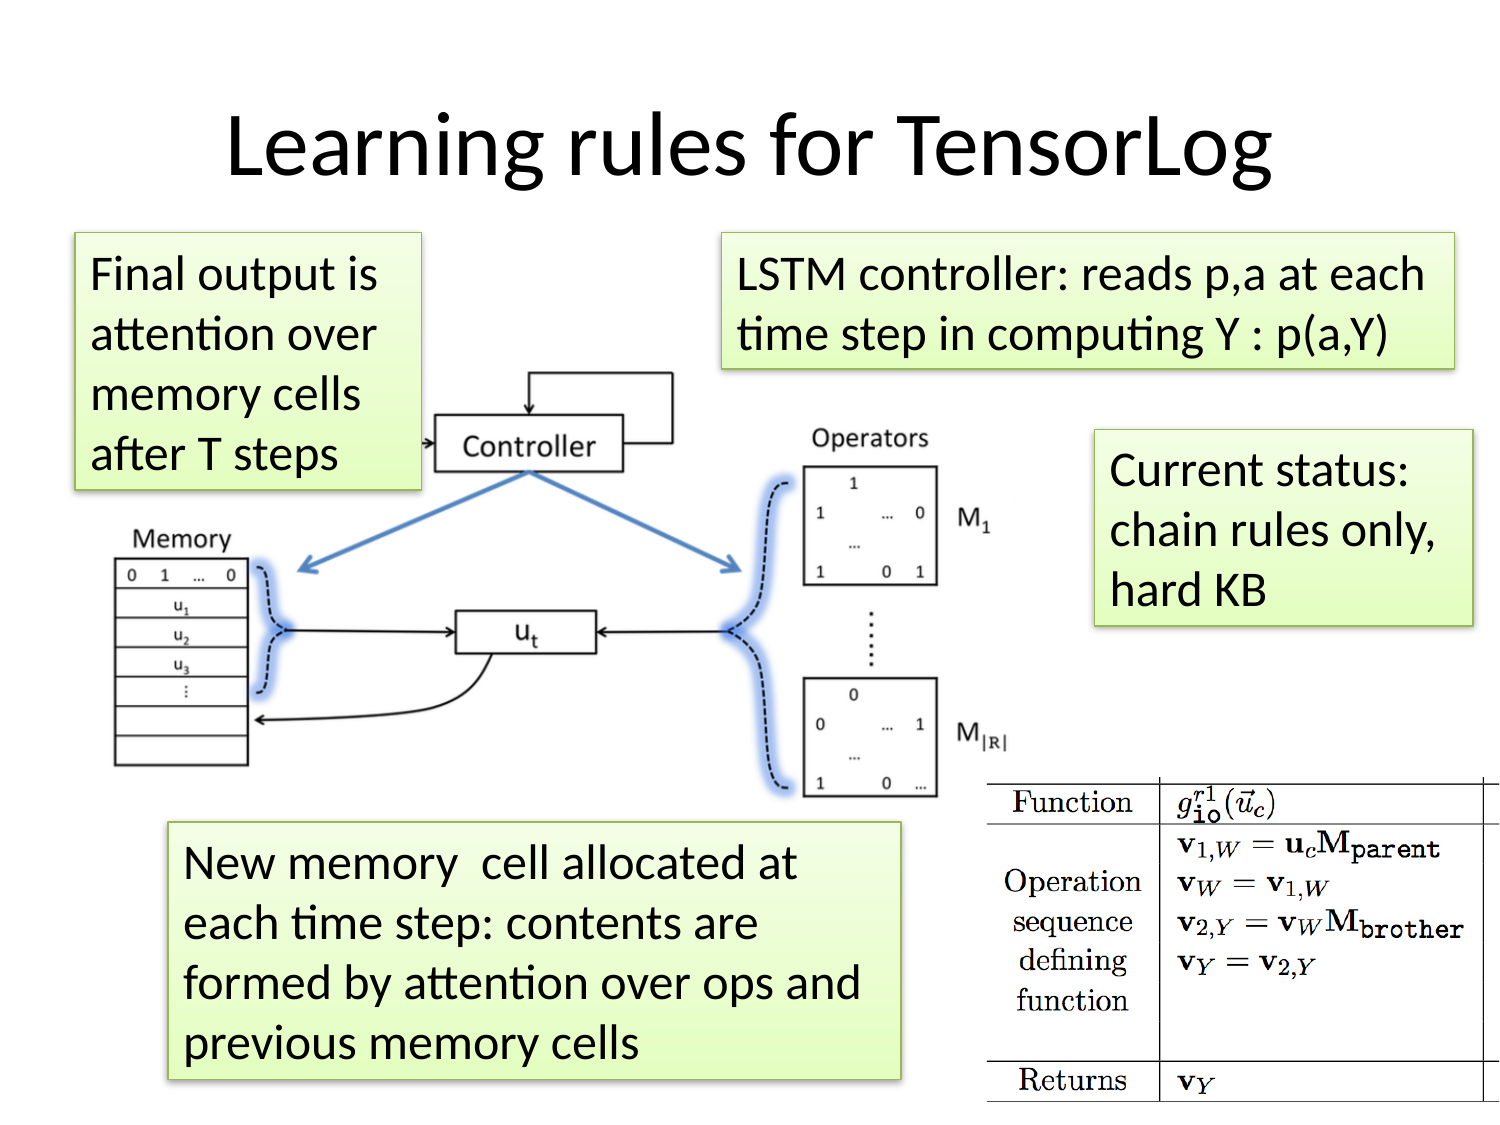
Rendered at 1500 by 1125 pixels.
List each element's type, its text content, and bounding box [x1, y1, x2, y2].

picture [0, 319, 1500, 1125]
text_box Current status: chain rules only, hard KB [1094, 429, 1473, 627]
title Learning rules for TensorLog [75, 45, 1425, 233]
text_box New memory cell allocated at each time step: contents are formed by attention over ops and previous memory cells [168, 832, 901, 1080]
text_box Final output is attention over memory cells after T steps [75, 232, 422, 318]
text_box LSTM controller: reads p,a at each time step in computing Y : p(a,Y) [721, 232, 1455, 369]
